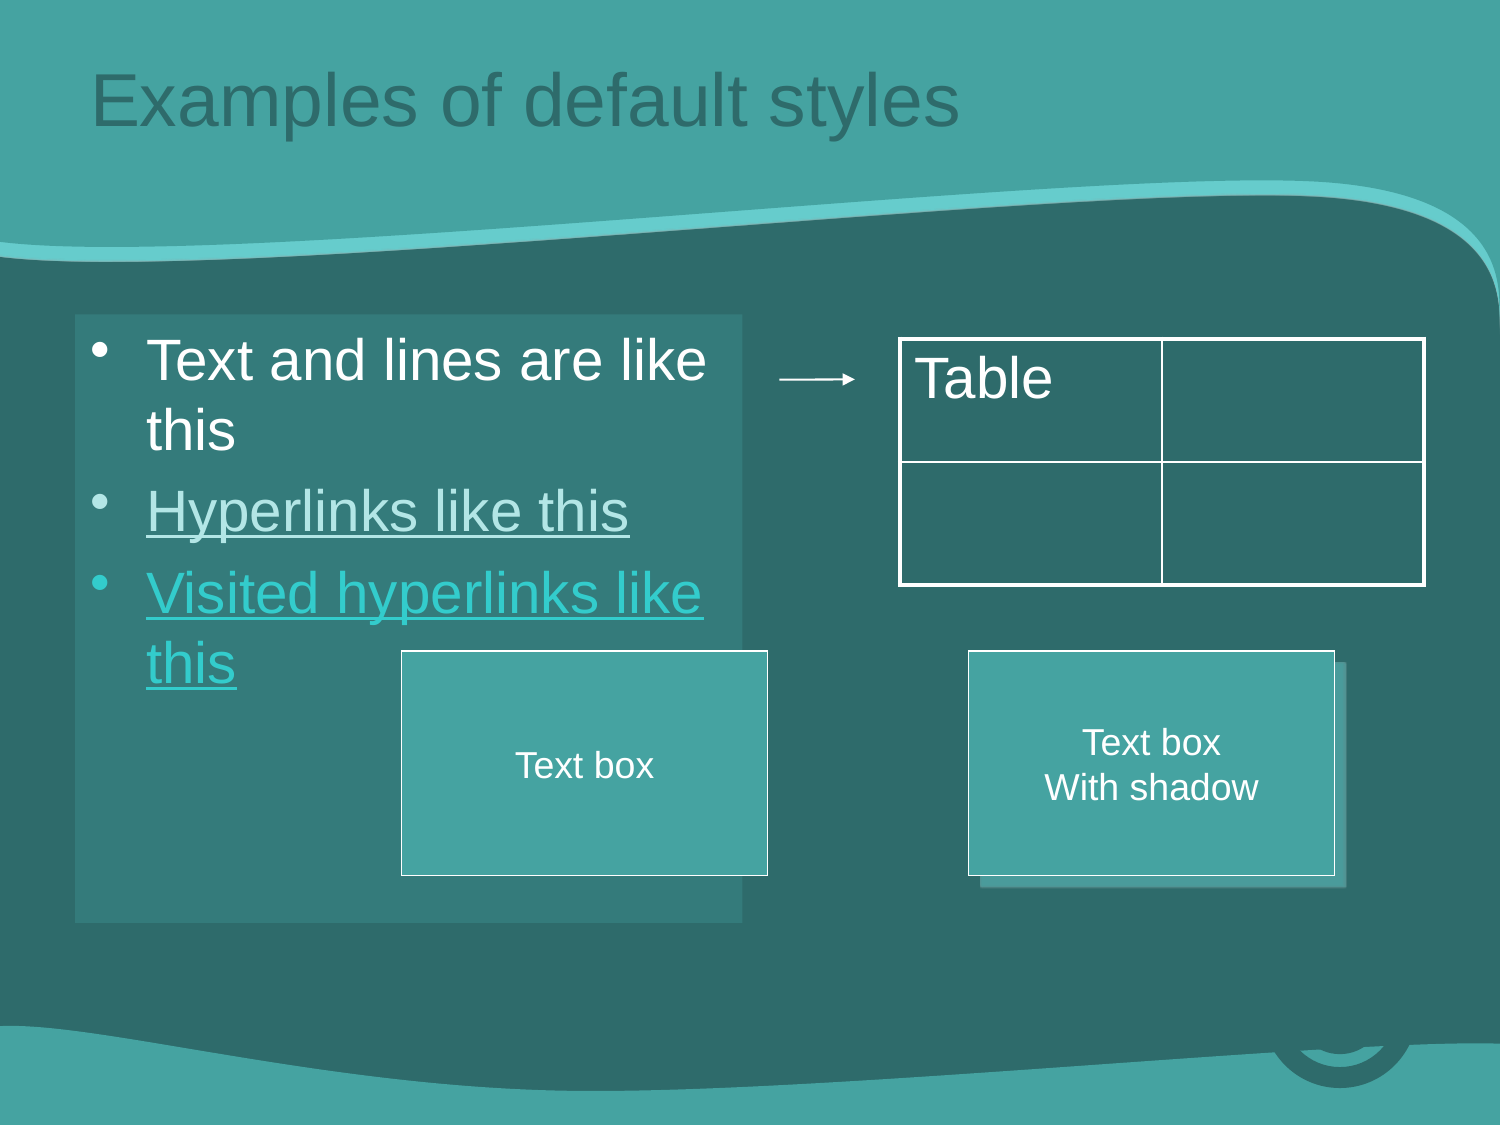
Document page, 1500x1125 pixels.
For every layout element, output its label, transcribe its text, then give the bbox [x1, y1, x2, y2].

text_box Text box [401, 651, 768, 876]
table_header [1163, 341, 1422, 461]
text_box [779, 373, 855, 386]
title Examples of default styles [75, 31, 1406, 161]
list Text and lines are like this Hyperlinks like this Visited hyperlinks like this [75, 314, 743, 923]
table_cell [1163, 463, 1422, 583]
text_box Text box With shadow [968, 651, 1335, 876]
table_cell [902, 463, 1161, 583]
table_header Table [902, 341, 1161, 461]
